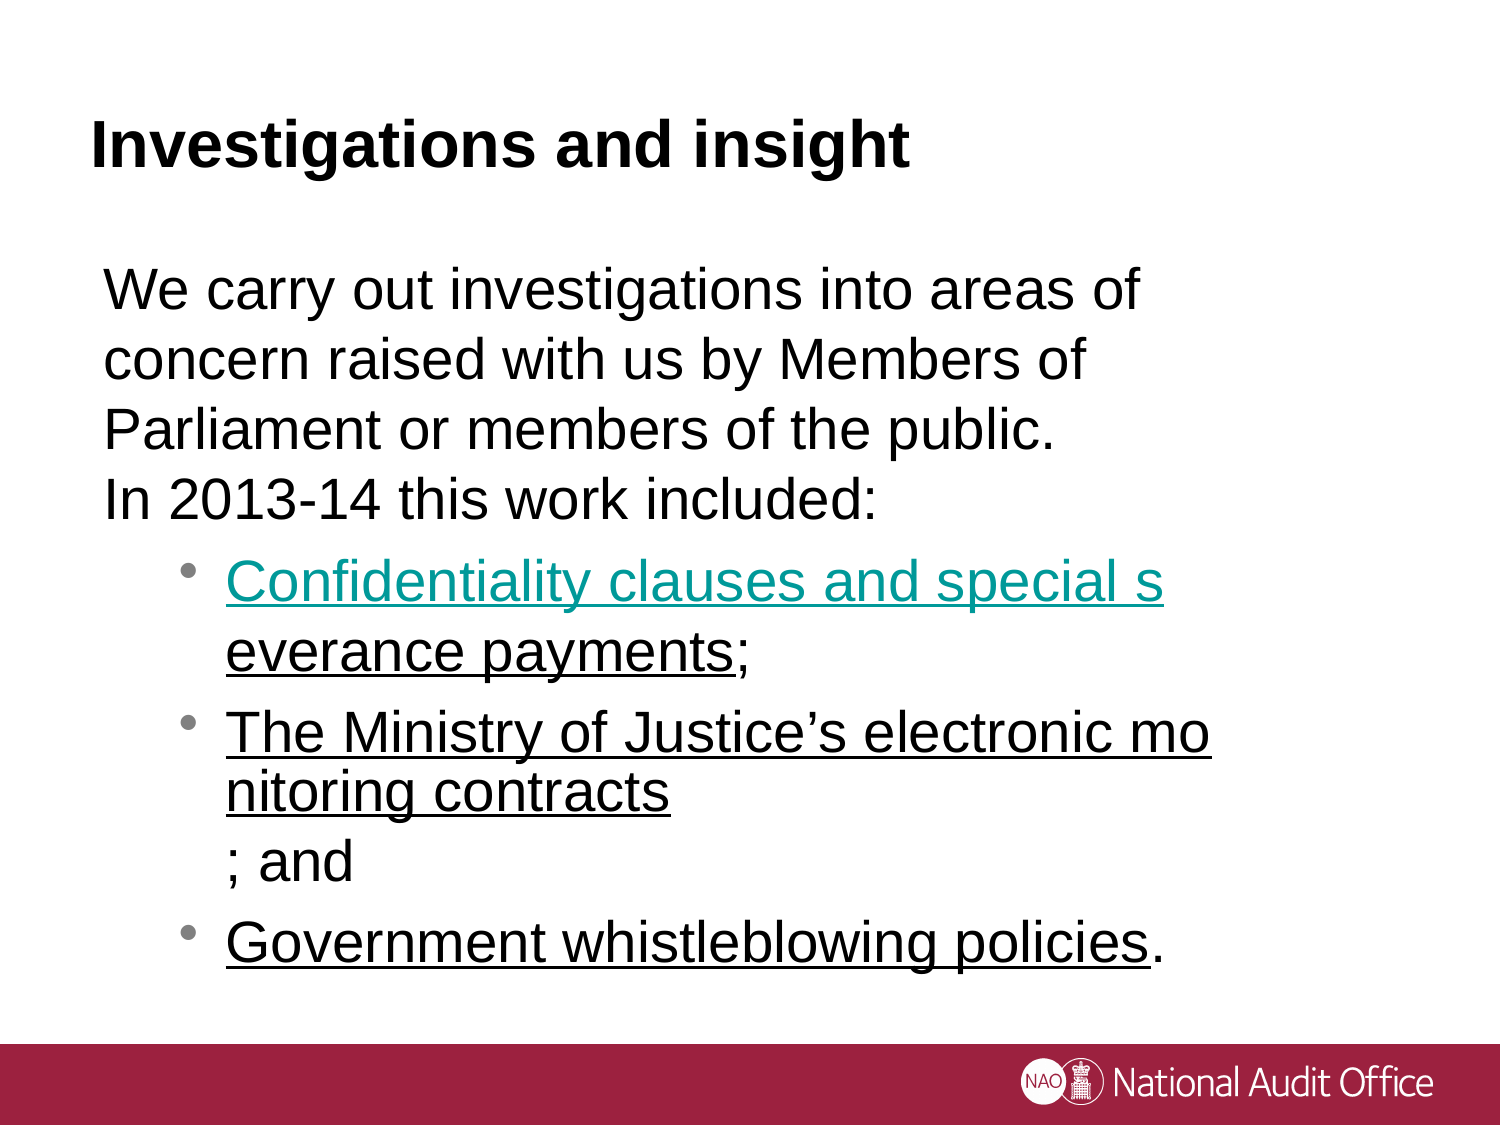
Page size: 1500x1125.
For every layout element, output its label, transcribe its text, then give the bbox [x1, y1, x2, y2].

list We carry out investigations into areas of concern raised with us by Members of Parliament or members of the public. In 2013-14 this work included: Confidentiality clauses and special severance payments; The Ministry of Justice’s electronic monitoring contracts; and Government whistleblowing policies. [88, 243, 1235, 929]
picture [1021, 1058, 1433, 1105]
title Investigations and insight [75, 47, 1424, 235]
